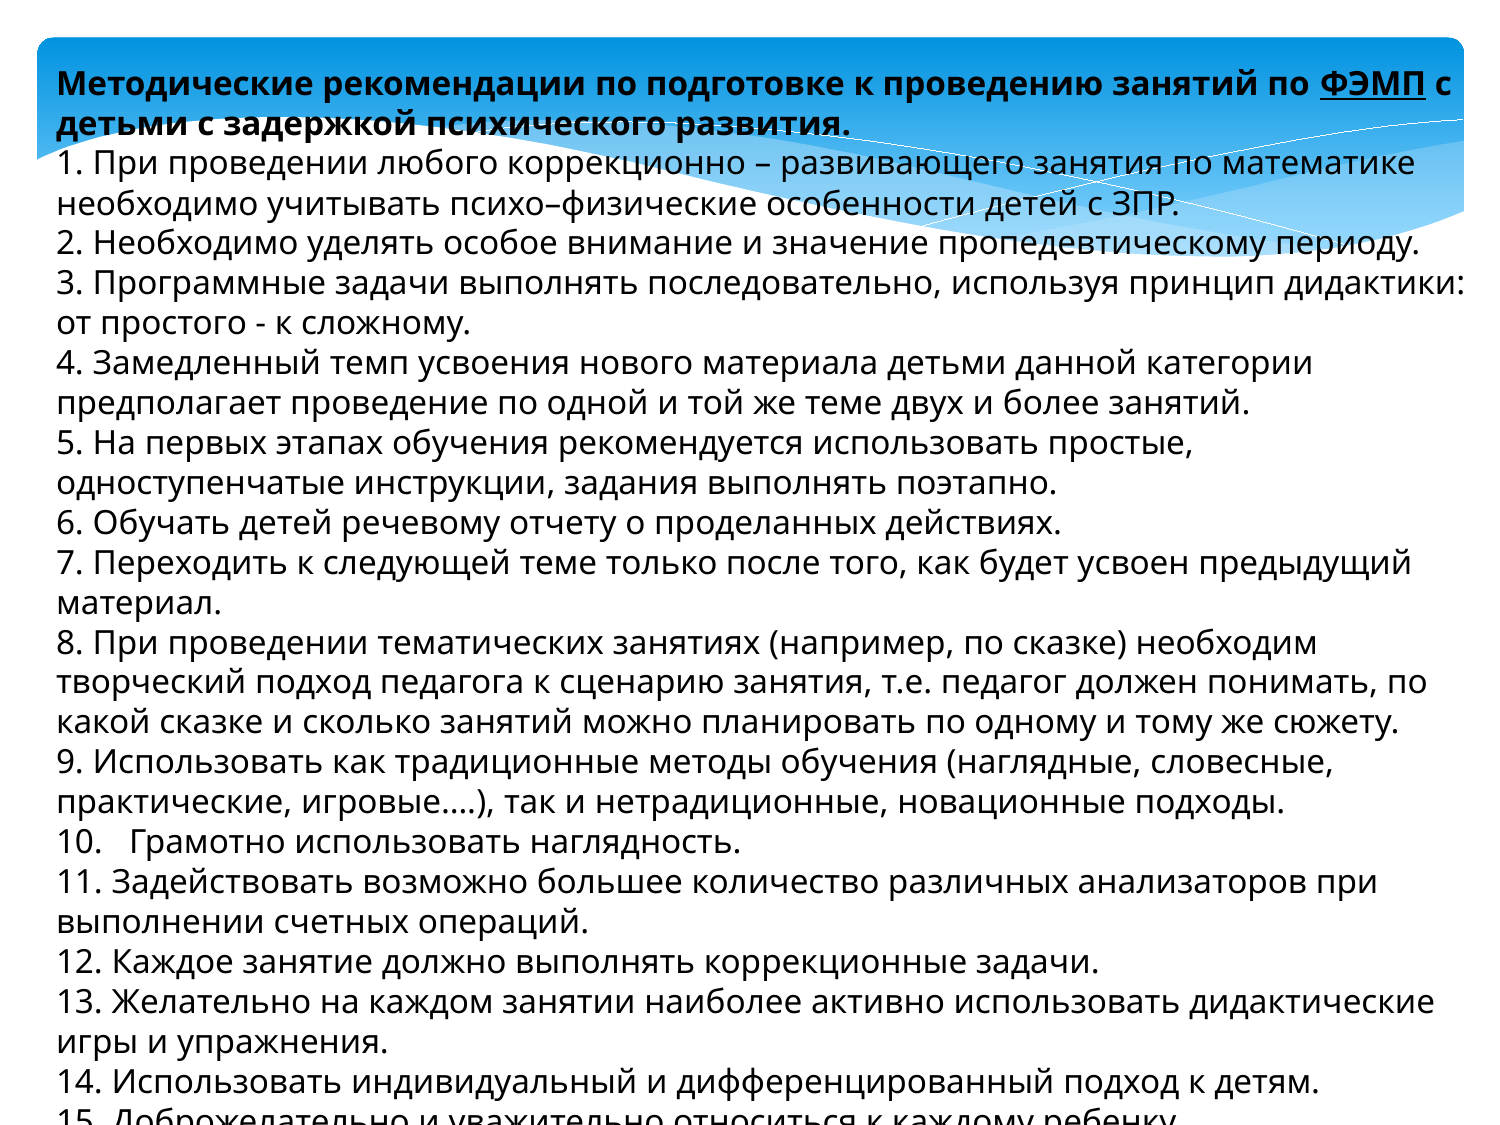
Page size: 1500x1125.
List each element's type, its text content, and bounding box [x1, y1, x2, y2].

text_box Методические рекомендации по подготовке к проведению занятий по ФЭМП с детьми с задержкой психического развития. 1. При проведении любого коррекционно – развивающего занятия по математике необходимо учитывать психо–физические особенности детей с ЗПР. 2. Необходимо уделять особое внимание и значение пропедевтическому периоду. 3. Программные задачи выполнять последовательно, используя принцип дидактики: от простого - к сложному. 4. Замедленный темп усвоения нового материала детьми данной категории предполагает проведение по одной и той же теме двух и более занятий. 5. На первых этапах обучения рекомендуется использовать простые, одноступенчатые инструкции, задания выполнять поэтапно. 6. Обучать детей речевому отчету о проделанных действиях. 7. Переходить к следующей теме только после того, как будет усвоен предыдущий материал. 8. При проведении тематических занятиях (например, по сказке) необходим творческий подход педагога к сценарию занятия, т.е. педагог должен понимать, по какой сказке и сколько занятий можно планировать по одному и тому же сюжету. 9. Использовать как традиционные методы обучения (наглядные, словесные, практические, игровые….), так и нетрадиционные, новационные подходы. 10. Грамотно использовать наглядность. 11. Задействовать возможно большее количество различных анализаторов при выполнении счетных операций. 12. Каждое занятие должно выполнять коррекционные задачи. 13. Желательно на каждом занятии наиболее активно использовать дидактические игры и упражнения. 14. Использовать индивидуальный и дифференцированный подход к детям. 15. Доброжелательно и уважительно относиться к каждому ребенку. [41, 54, 1483, 1125]
